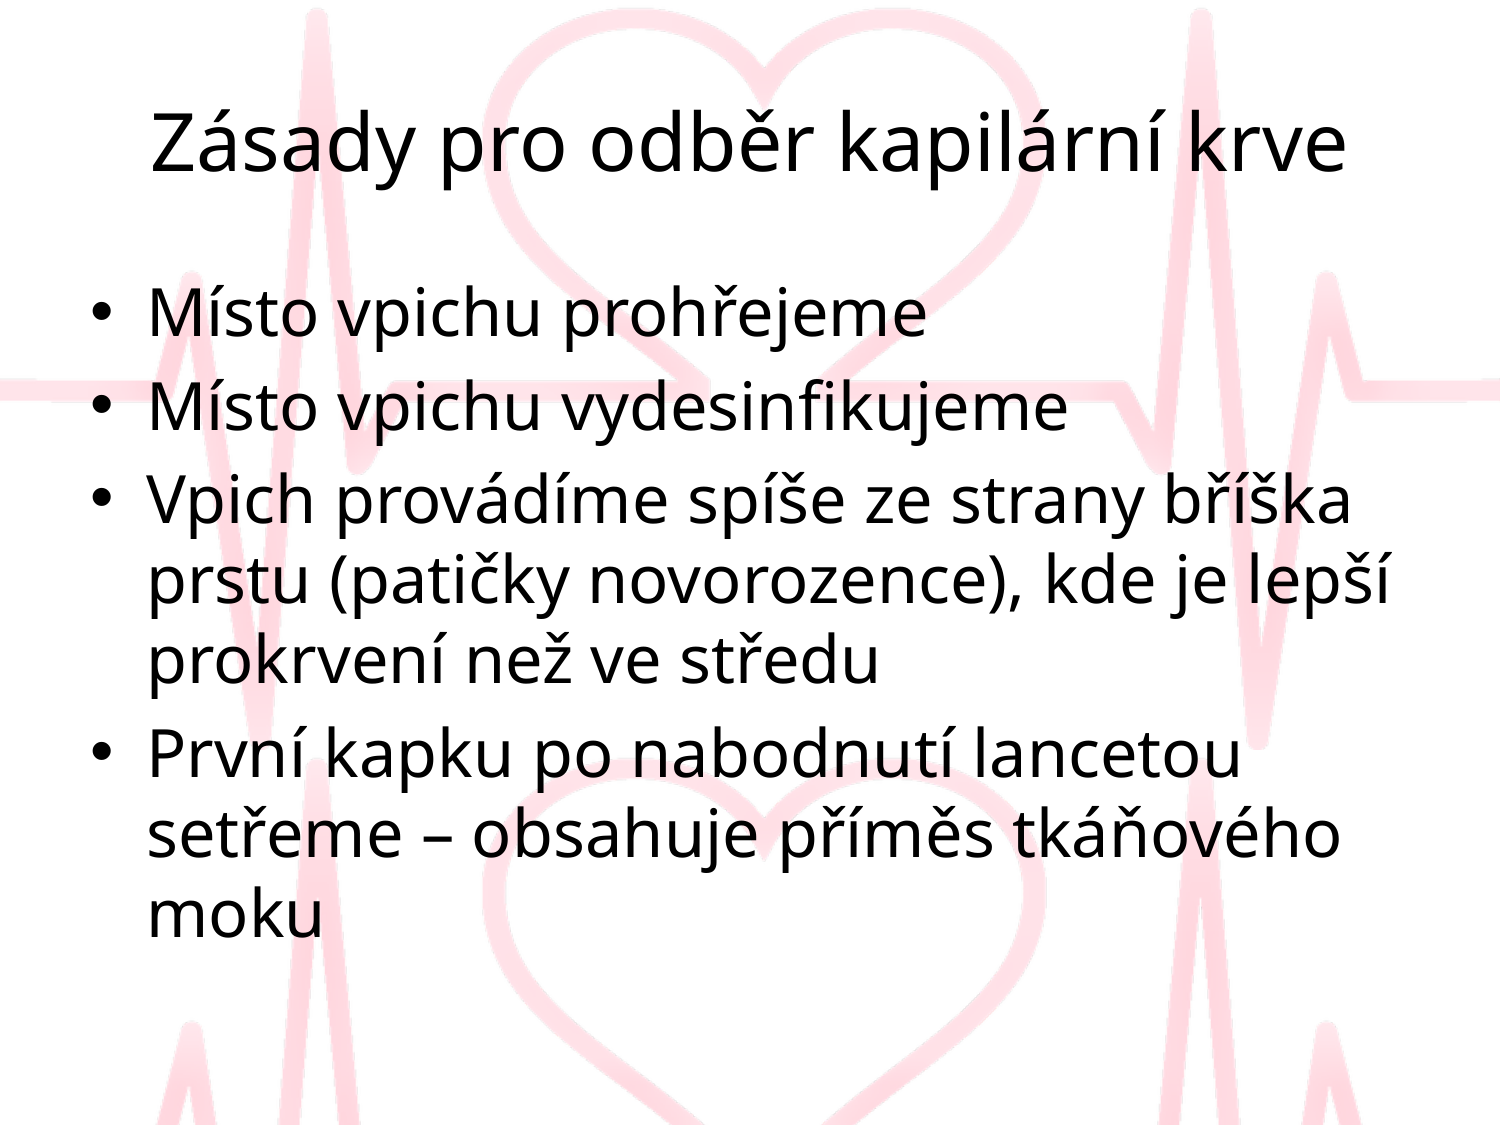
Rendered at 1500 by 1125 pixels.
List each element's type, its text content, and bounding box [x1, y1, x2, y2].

list Místo vpichu prohřejeme Místo vpichu vydesinfikujeme Vpich provádíme spíše ze strany bříška prstu (patičky novorozence), kde je lepší prokrvení než ve středu První kapku po nabodnutí lancetou setřeme – obsahuje příměs tkáňového moku [75, 262, 1425, 1005]
title Zásady pro odběr kapilární krve [75, 45, 1425, 233]
